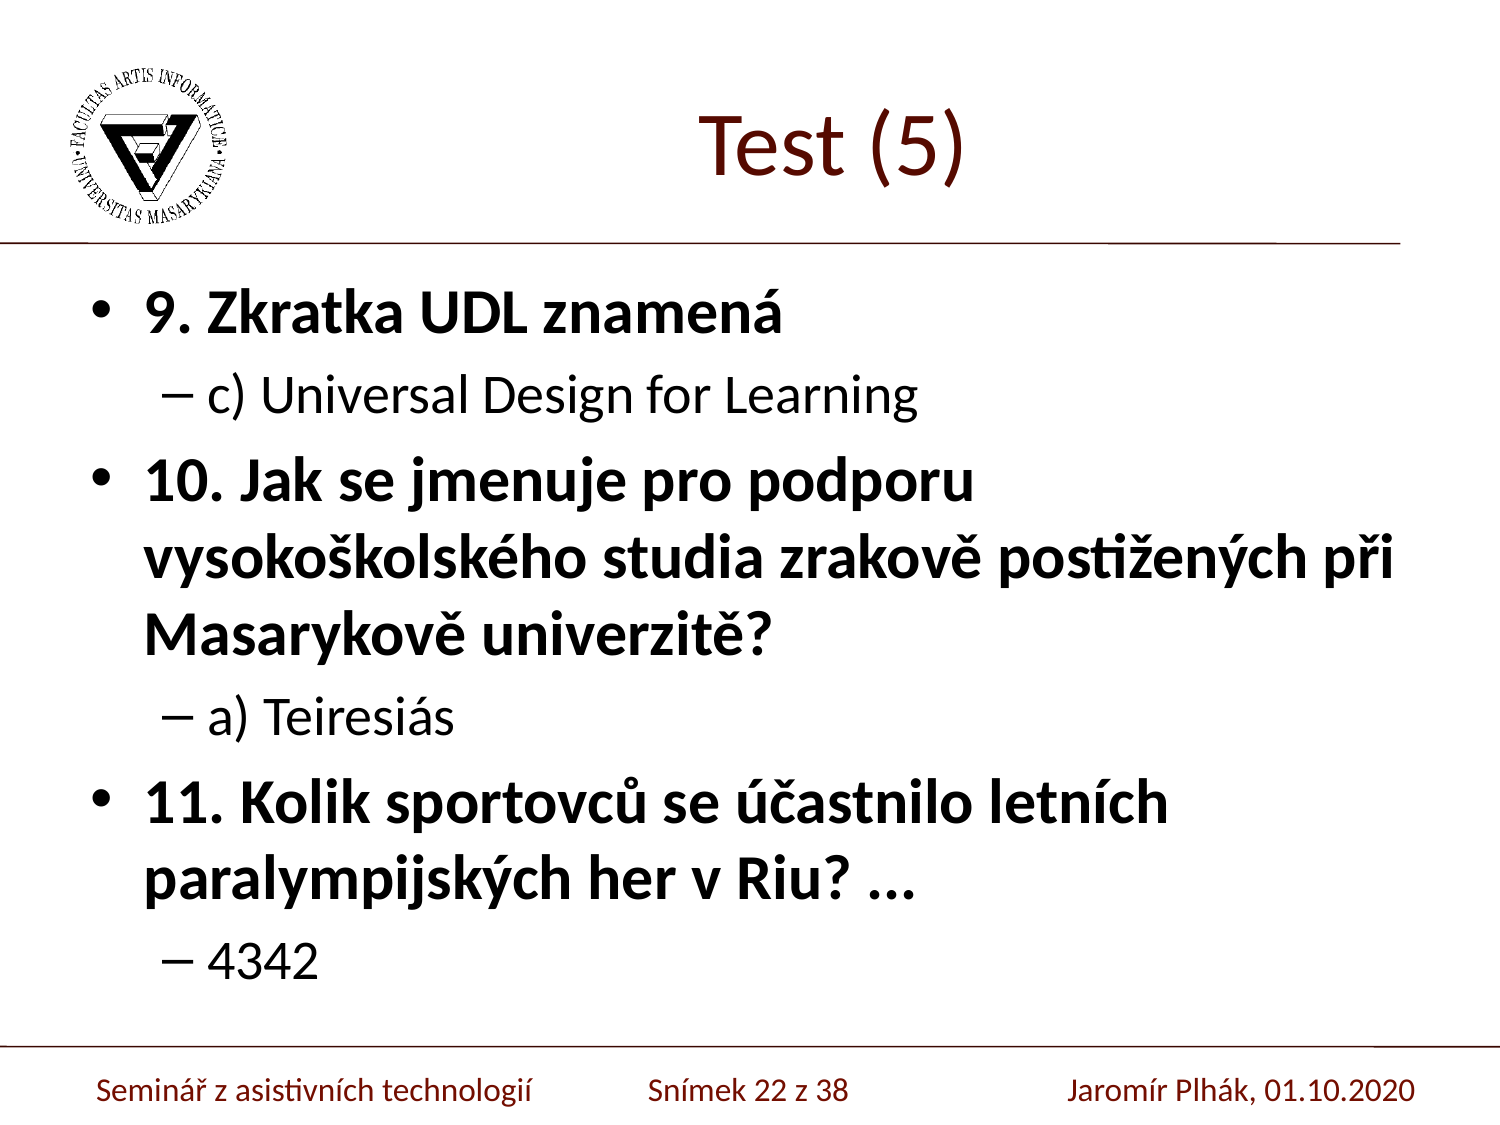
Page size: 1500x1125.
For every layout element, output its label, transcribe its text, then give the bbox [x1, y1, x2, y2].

list 9. Zkratka UDL znamená c) Universal Design for Learning 10. Jak se jmenuje pro podporu vysokoškolského studia zrakově postižených při Masarykově univerzitě? a) Teiresiás 11. Kolik sportovců se účastnilo letních paralympijských her v Riu? ... 4342 [75, 262, 1425, 1005]
title Test (5) [242, 45, 1425, 233]
picture [70, 66, 231, 224]
